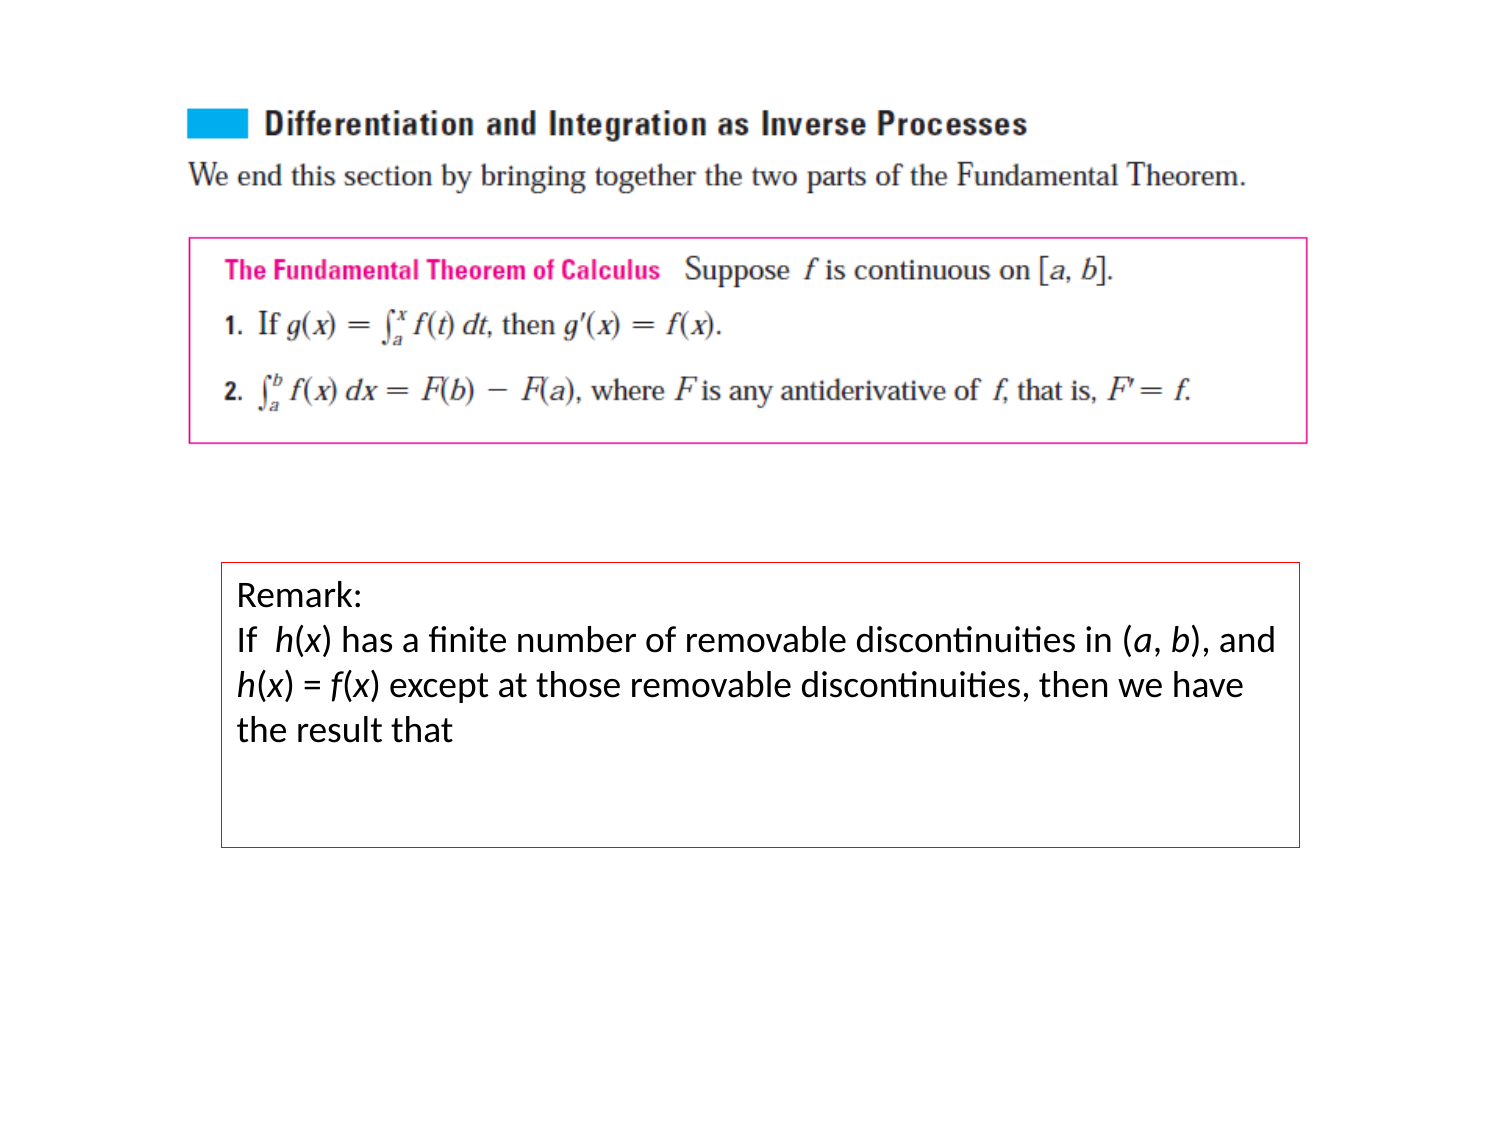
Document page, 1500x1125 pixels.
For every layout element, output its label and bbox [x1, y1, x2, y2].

picture [163, 87, 1337, 463]
